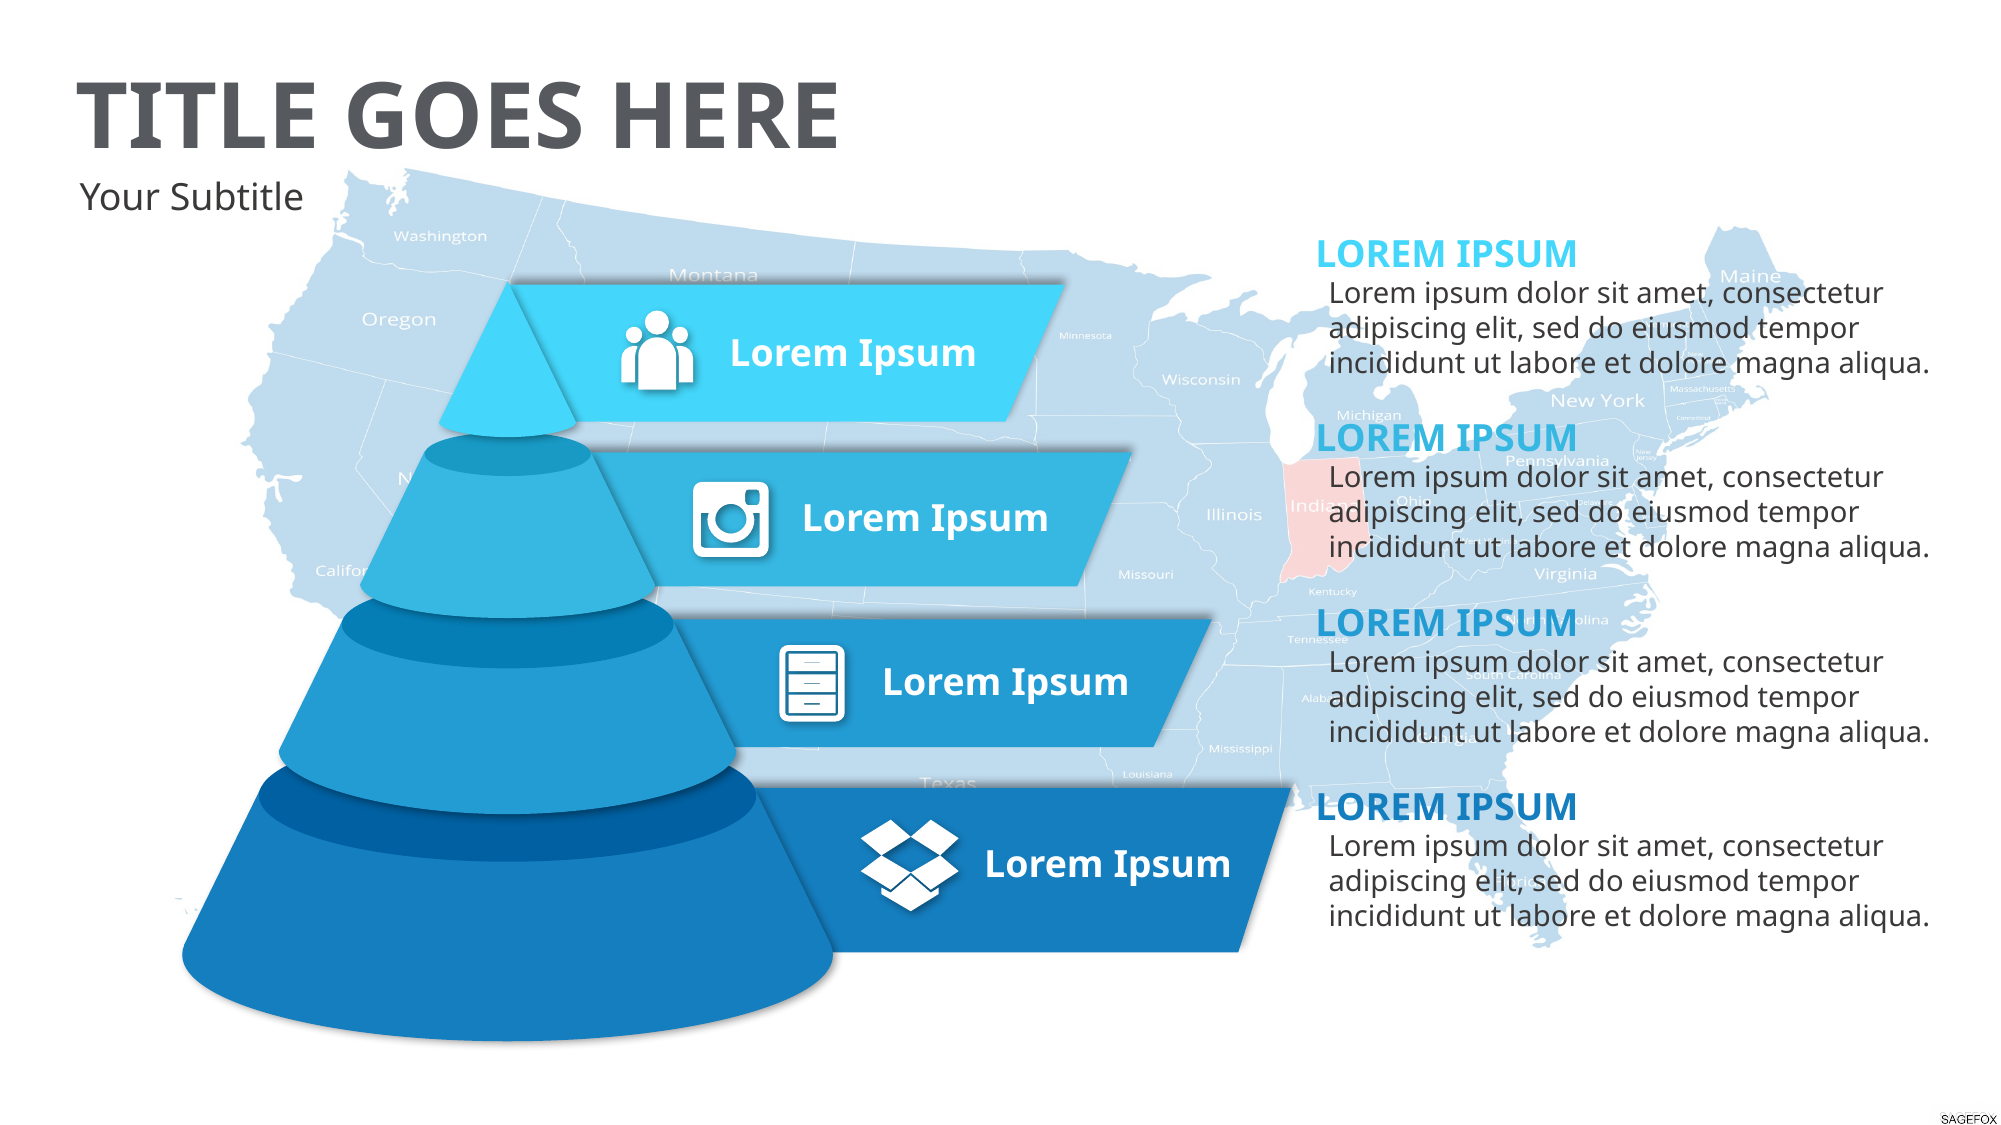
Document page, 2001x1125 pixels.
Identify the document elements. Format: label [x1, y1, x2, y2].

picture [1938, 1114, 1999, 1125]
text_box [656, 452, 1133, 587]
text_box [1328, 229, 1959, 380]
text_box [1328, 413, 1959, 564]
text_box [438, 281, 577, 431]
text_box [1328, 598, 1959, 749]
text_box [737, 619, 1212, 729]
text_box [359, 431, 656, 618]
text_box [833, 787, 1291, 953]
text_box [779, 644, 1172, 722]
text_box [60, 49, 1020, 227]
text_box [860, 819, 1275, 912]
text_box [621, 310, 1020, 390]
text_box [278, 580, 737, 815]
text_box [182, 729, 833, 1042]
text_box [1328, 782, 1959, 933]
text_box [517, 284, 1065, 422]
text_box [833, 722, 1165, 748]
text_box [693, 481, 1092, 557]
